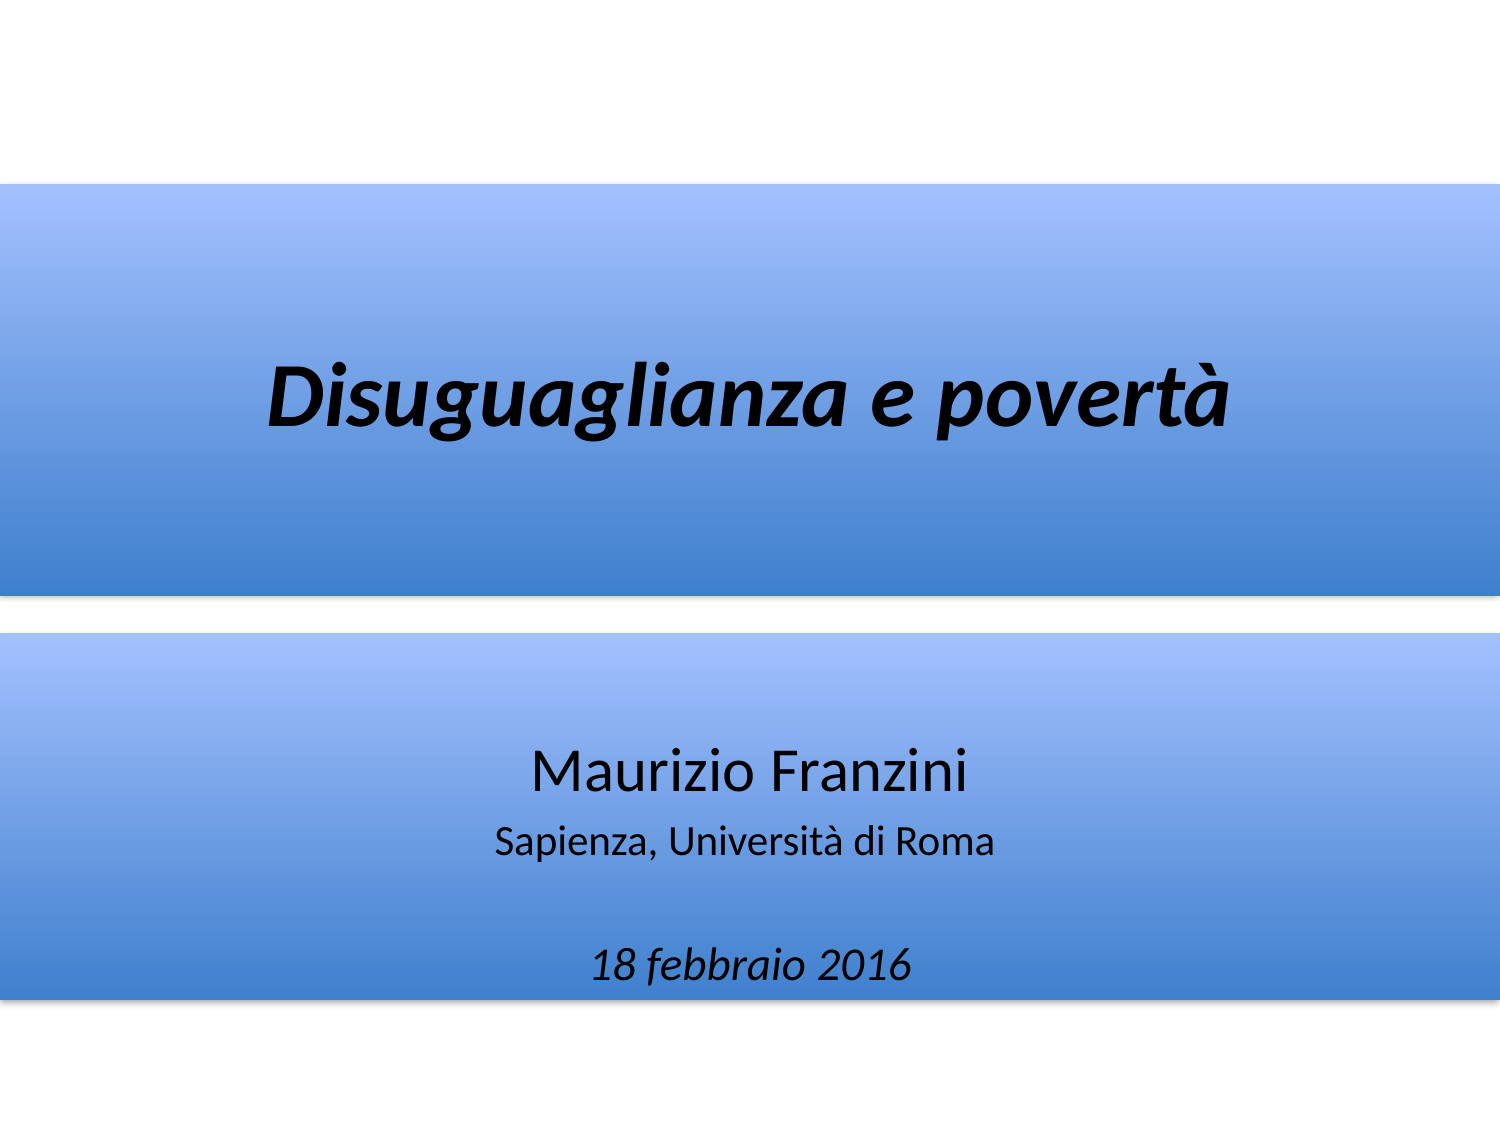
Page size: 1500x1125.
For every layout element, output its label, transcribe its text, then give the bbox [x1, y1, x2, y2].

subtitle Maurizio Franzini Sapienza, Università di Roma 18 febbraio 2016 [0, 633, 1500, 1000]
title Disuguaglianza e povertà [0, 184, 1500, 596]
